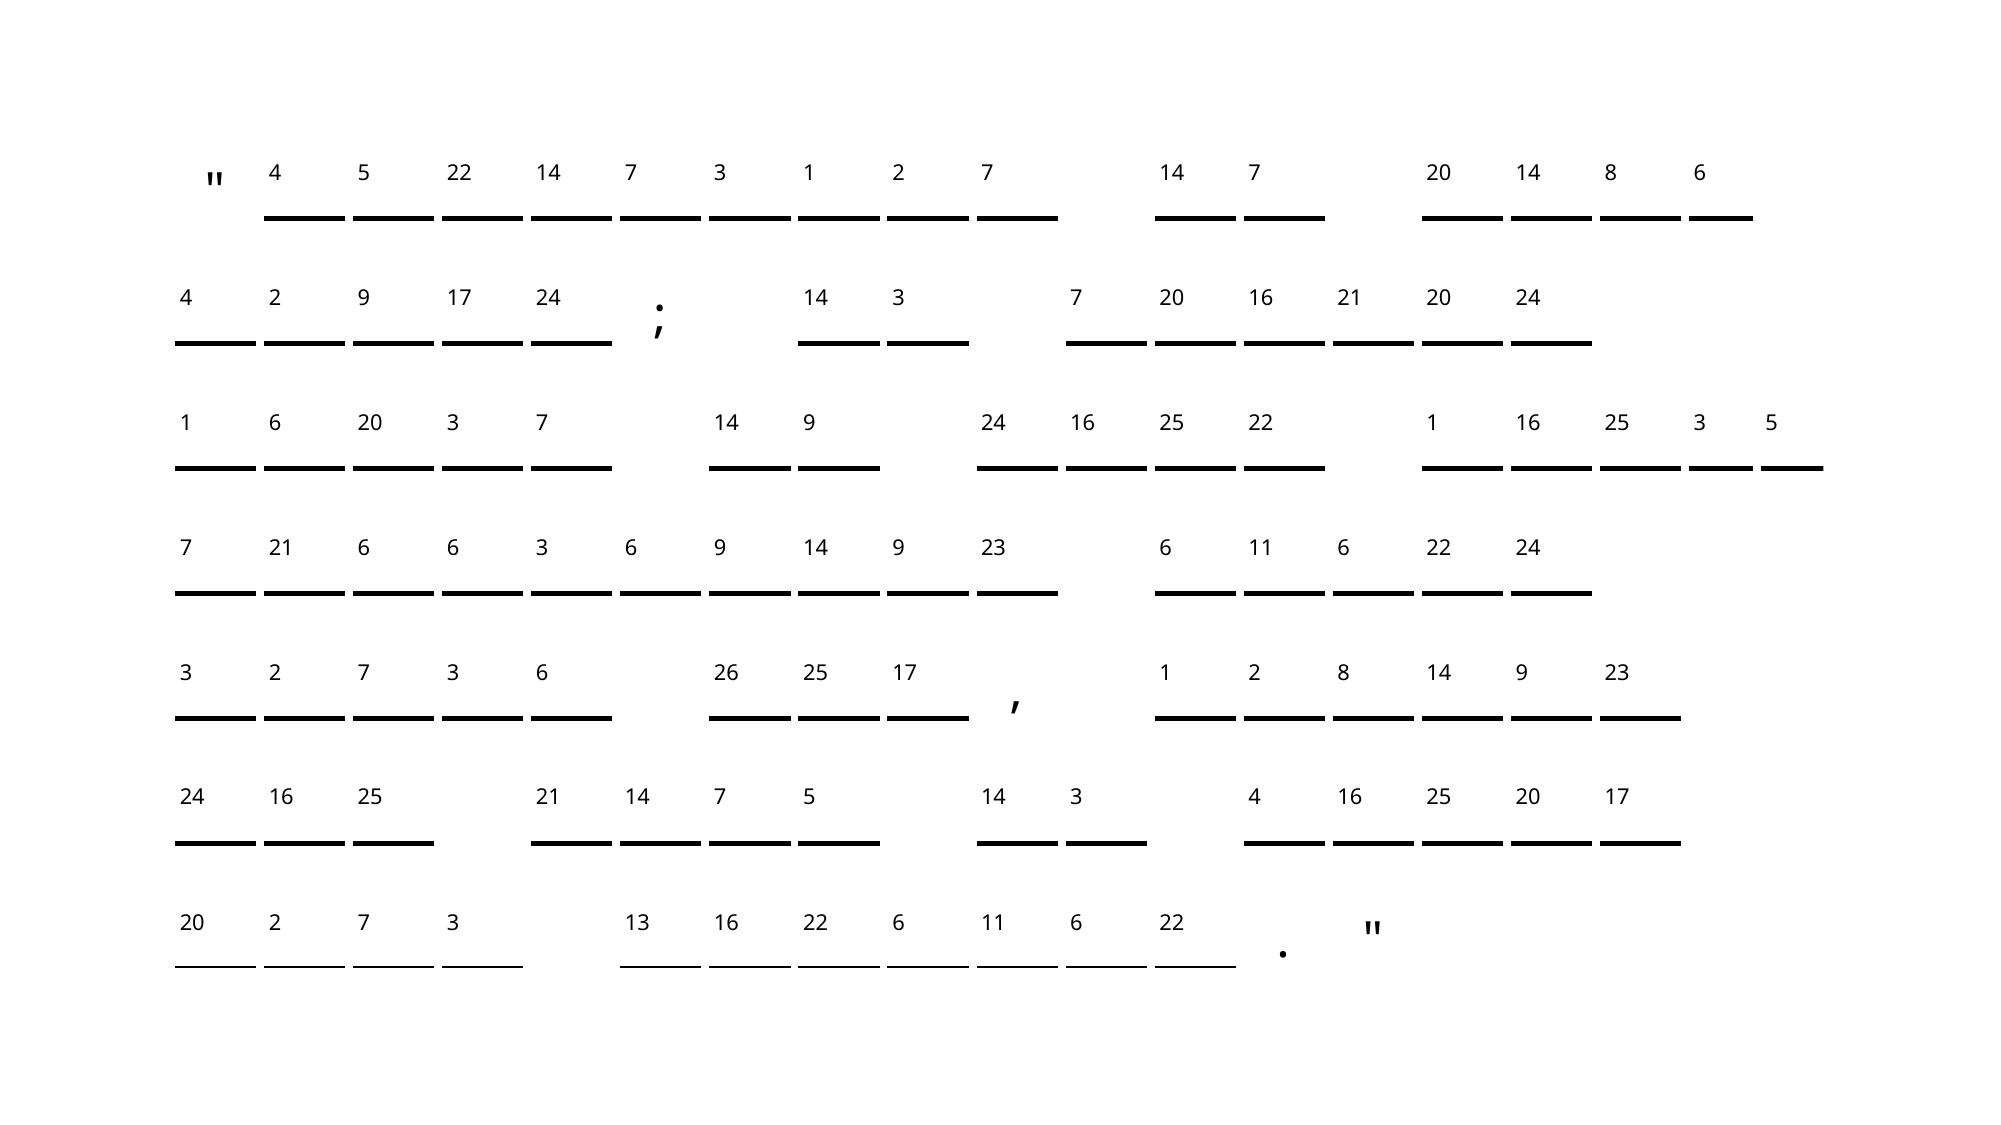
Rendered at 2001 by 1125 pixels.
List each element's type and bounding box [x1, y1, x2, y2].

text_box [174, 155, 1825, 970]
